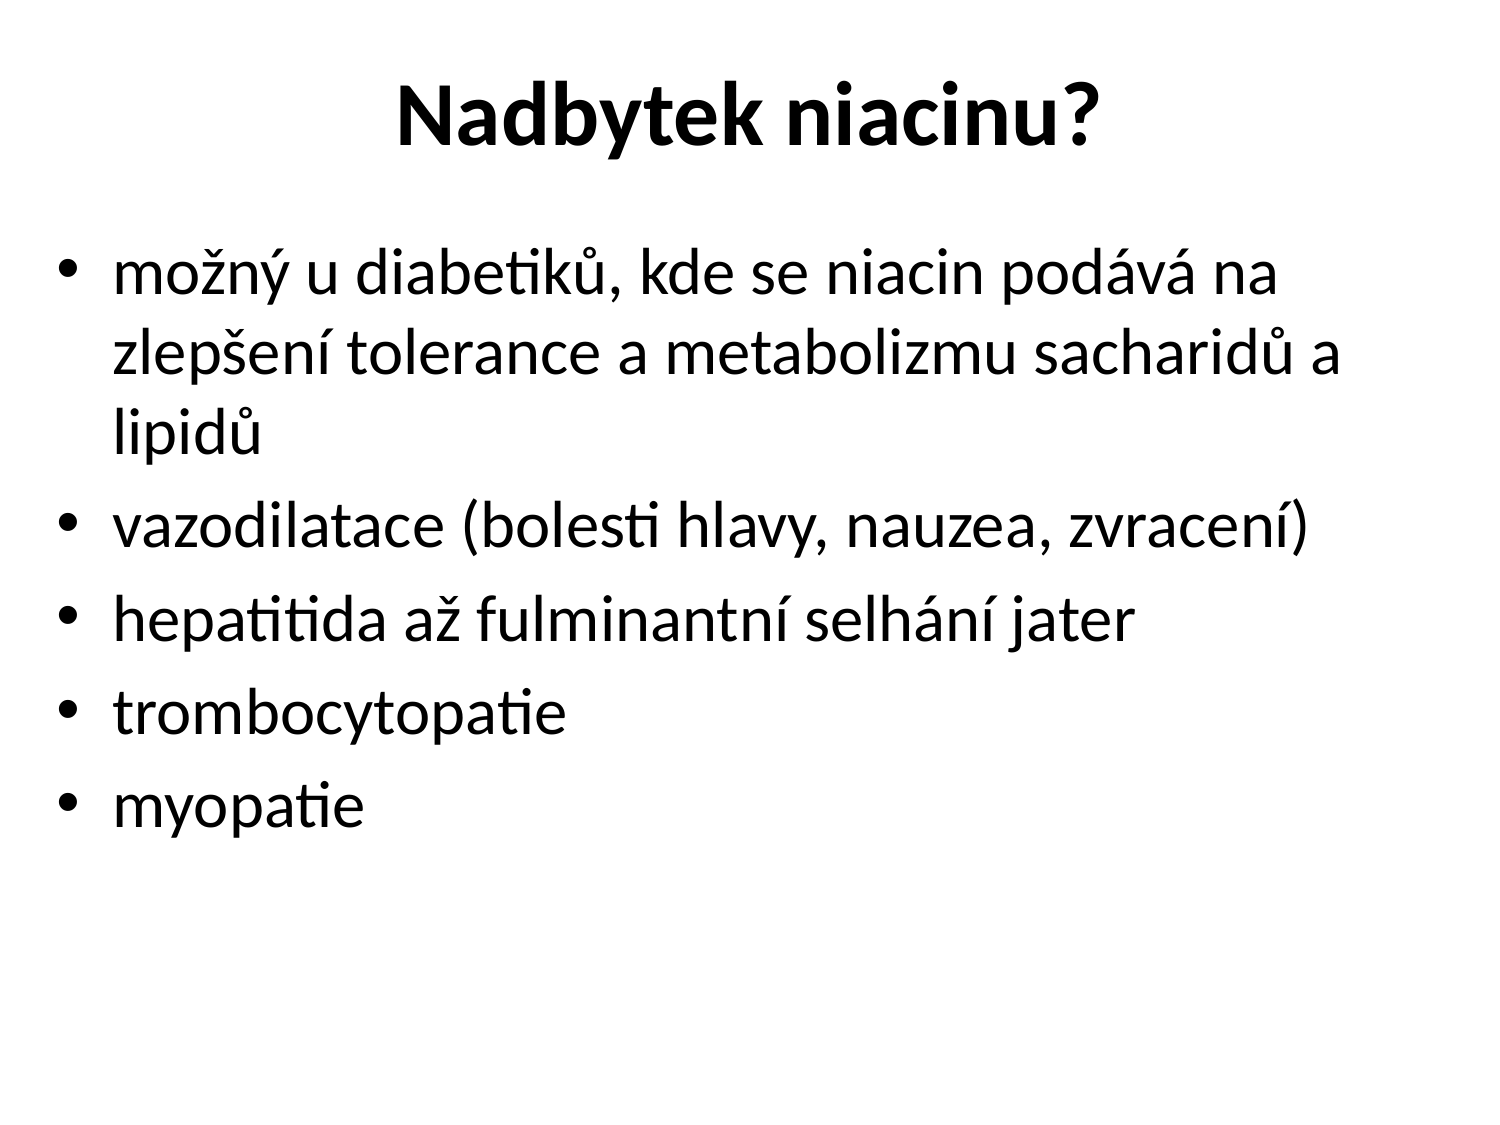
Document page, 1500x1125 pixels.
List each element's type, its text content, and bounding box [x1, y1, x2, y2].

list možný u diabetiků, kde se niacin podává na zlepšení tolerance a metabolizmu sacharidů a lipidů vazodilatace (bolesti hlavy, nauzea, zvracení) hepatitida až fulminantní selhání jater trombocytopatie myopatie [41, 219, 1471, 1047]
title Nadbytek niacinu? [75, 45, 1425, 173]
